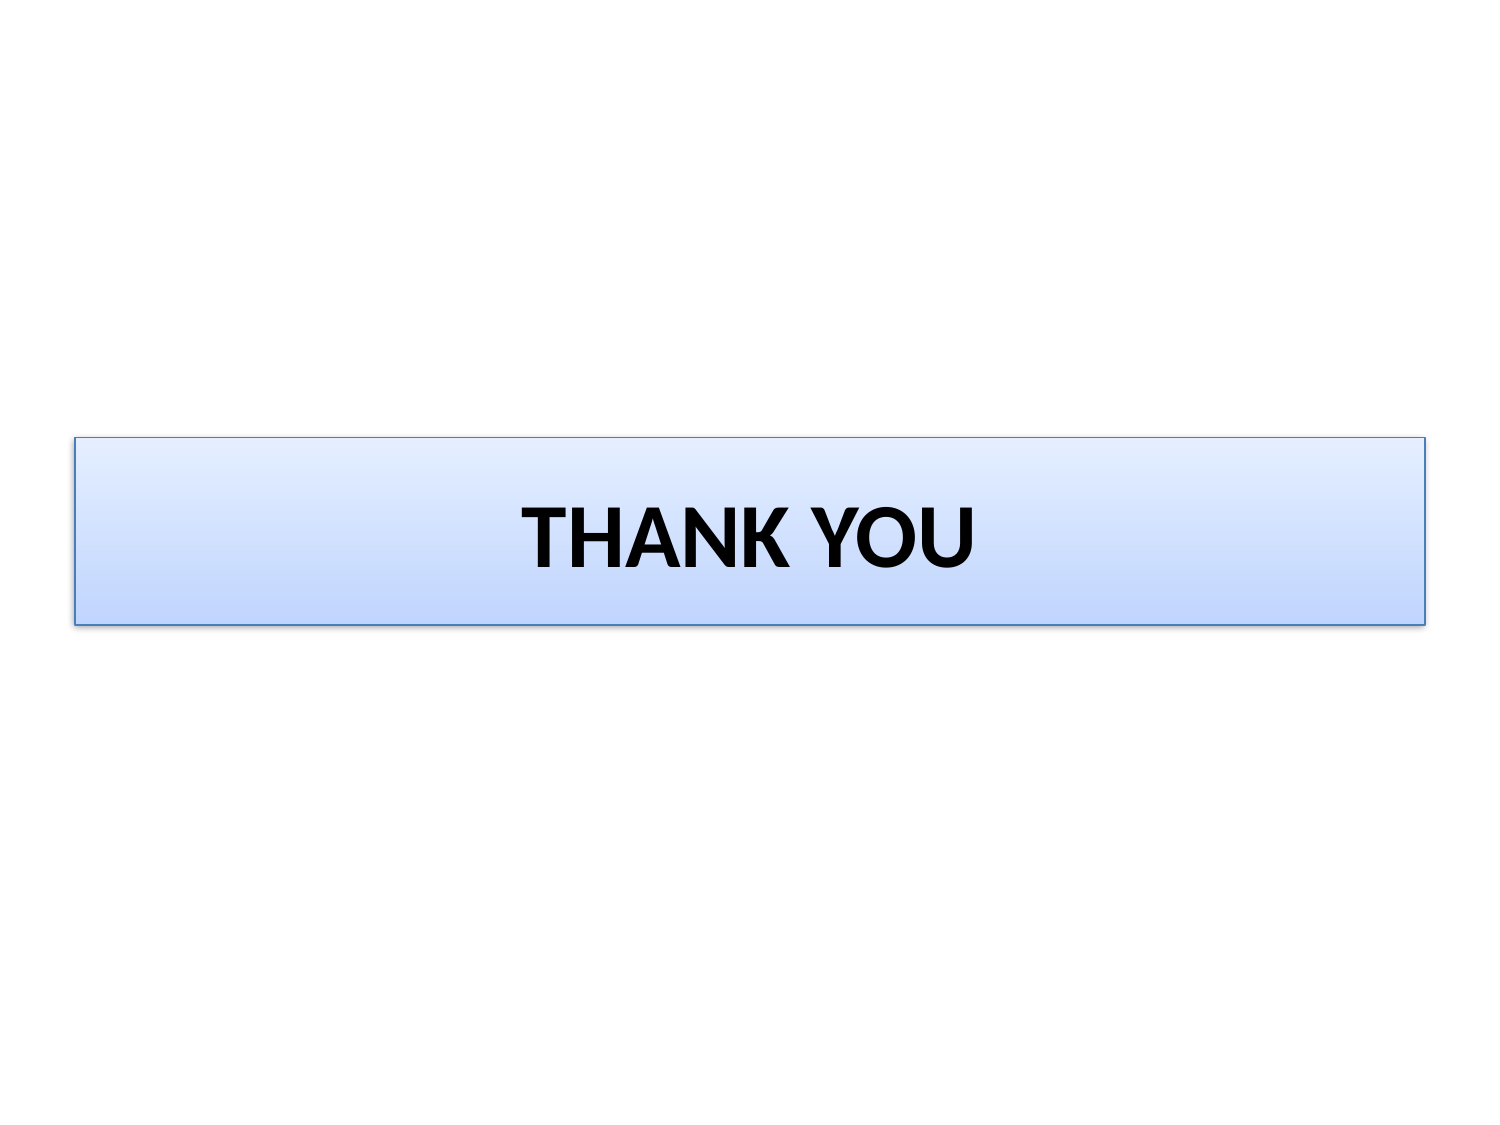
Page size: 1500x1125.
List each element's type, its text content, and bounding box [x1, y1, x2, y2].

title THANK YOU [74, 437, 1426, 626]
